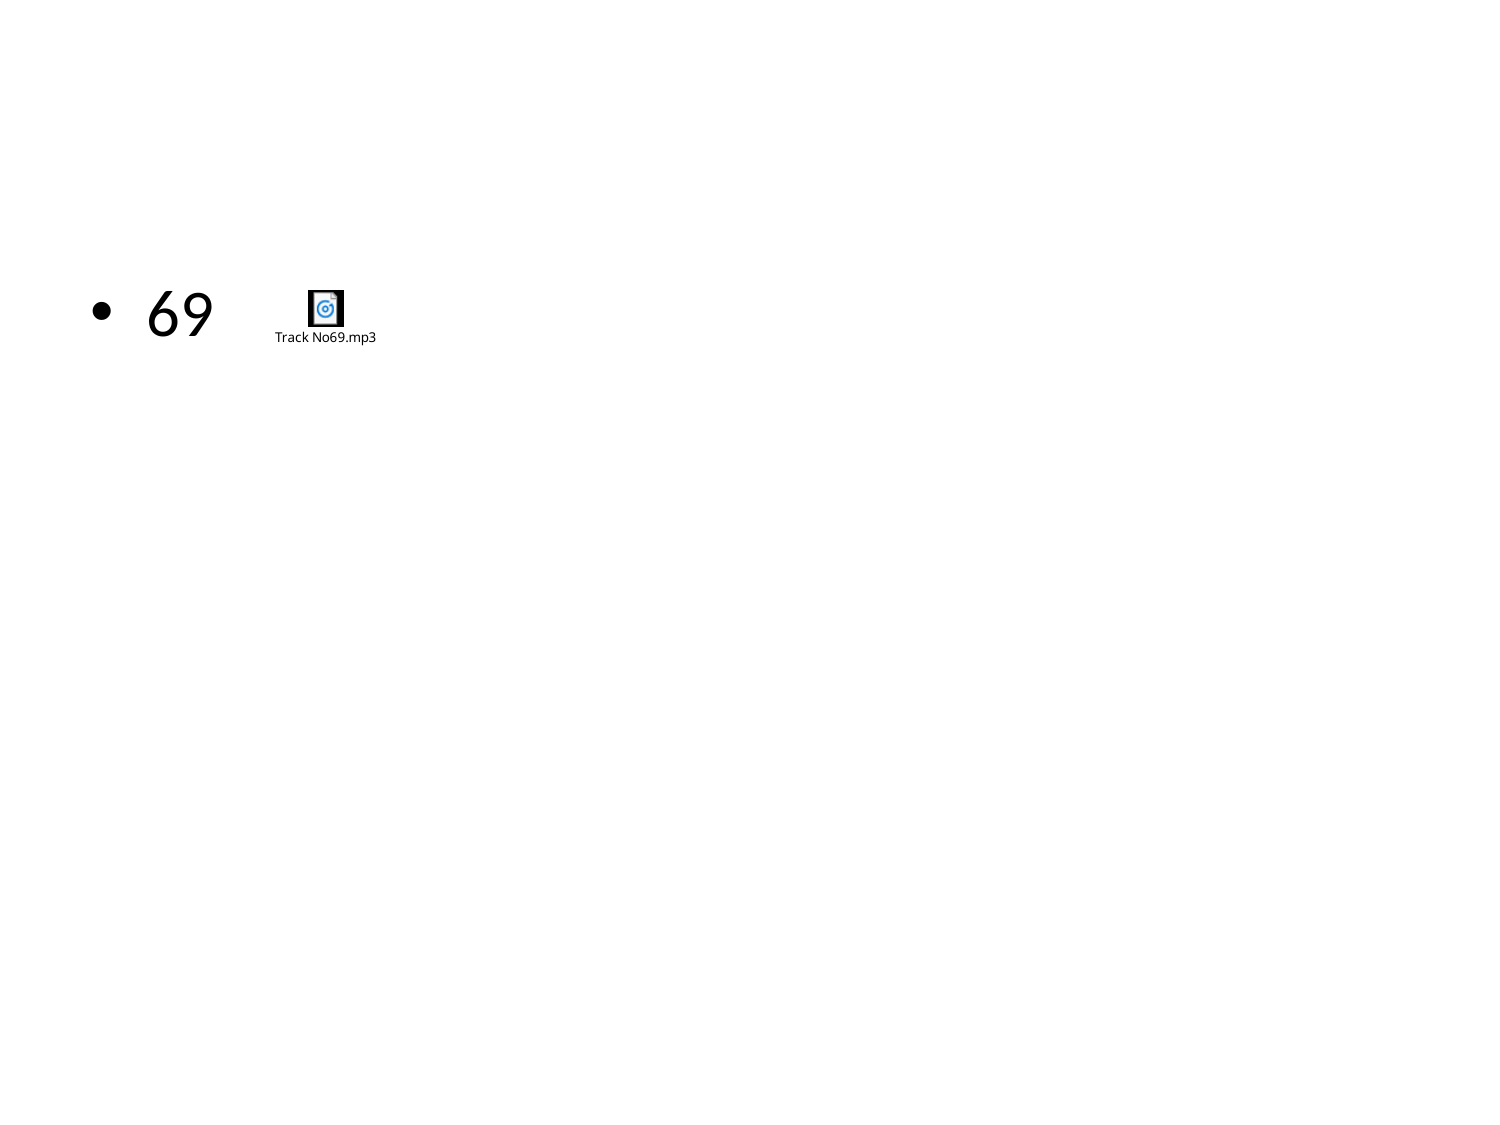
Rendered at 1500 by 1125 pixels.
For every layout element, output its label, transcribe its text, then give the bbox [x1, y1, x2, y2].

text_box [265, 290, 386, 351]
list 69 [75, 262, 1425, 1005]
